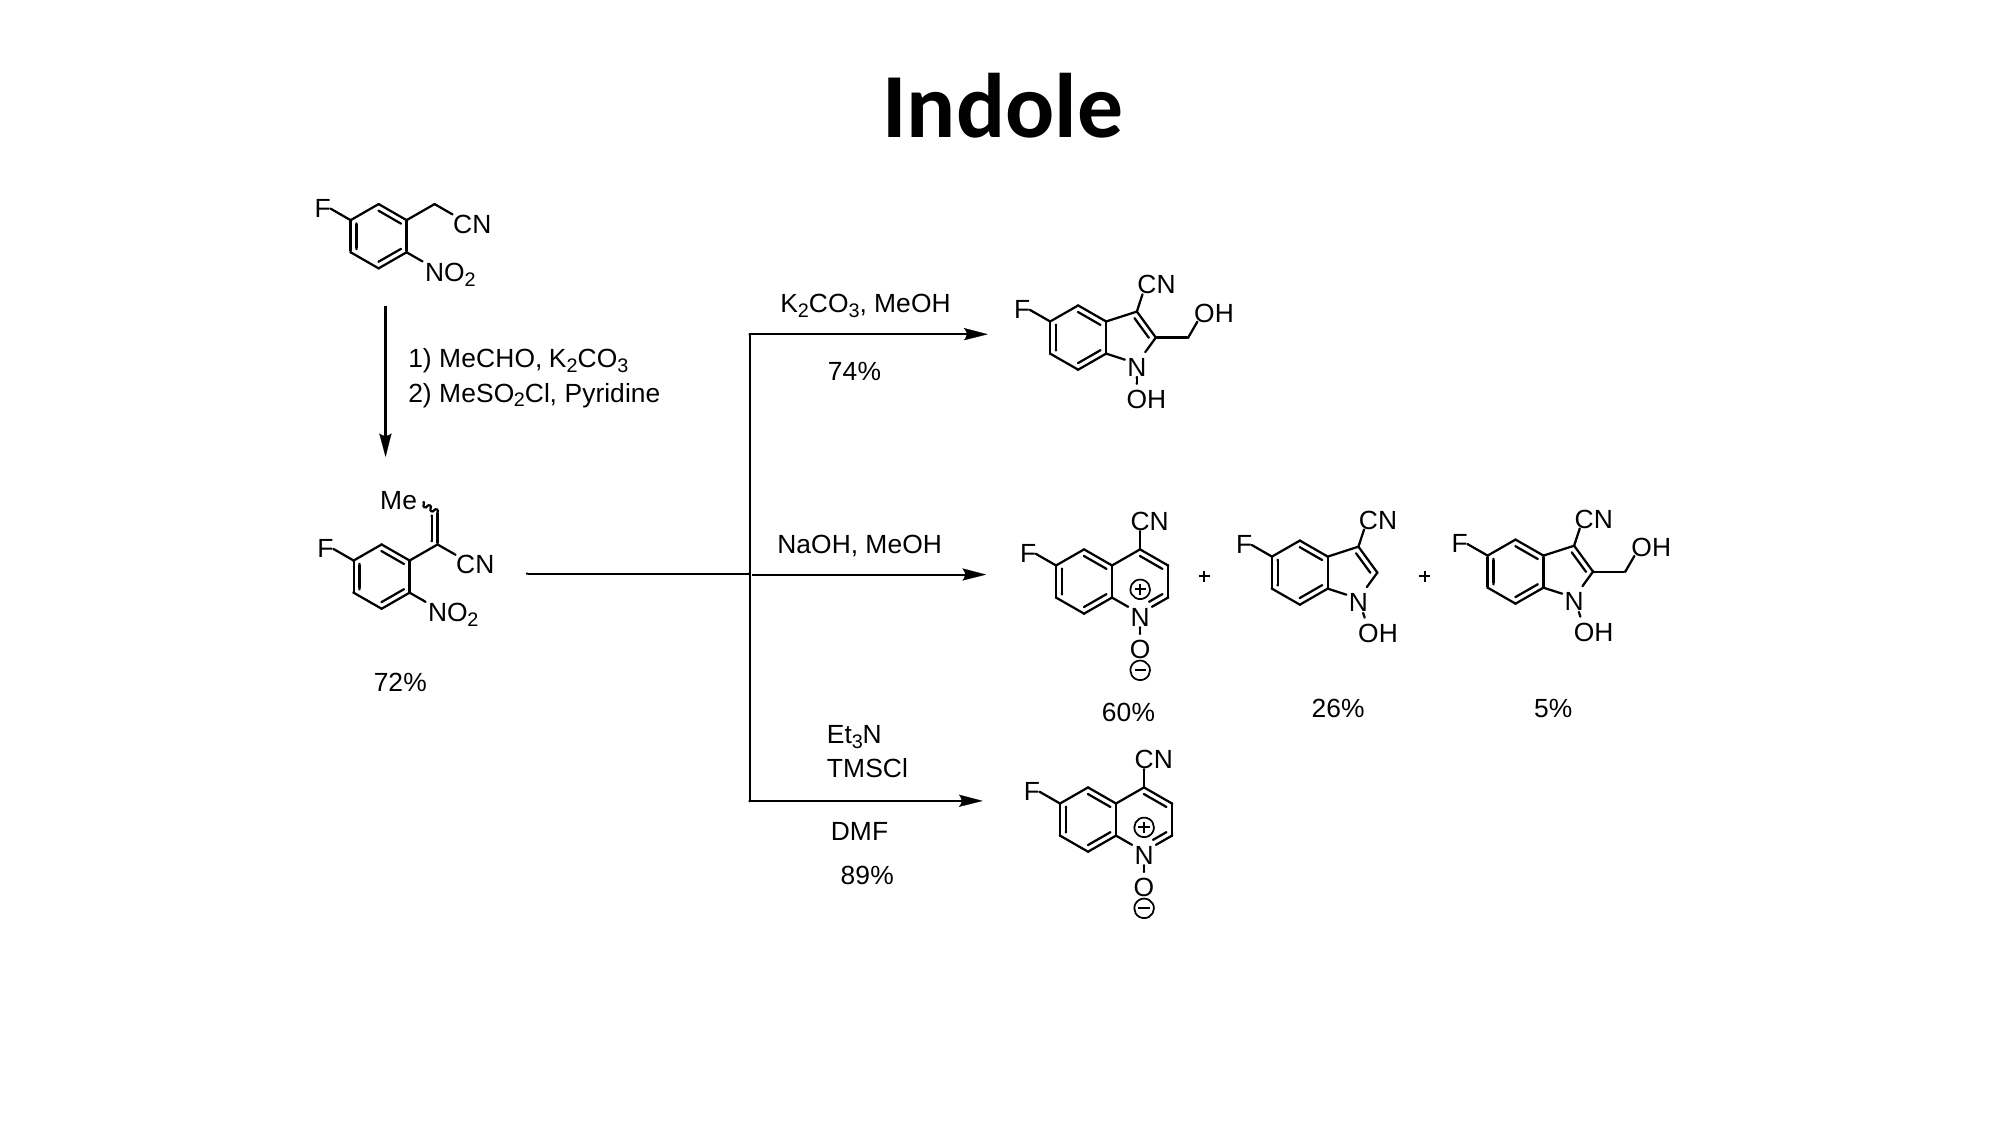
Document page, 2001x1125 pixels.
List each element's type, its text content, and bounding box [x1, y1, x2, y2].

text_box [310, 189, 1690, 936]
text_box Indole [255, 7, 1750, 195]
